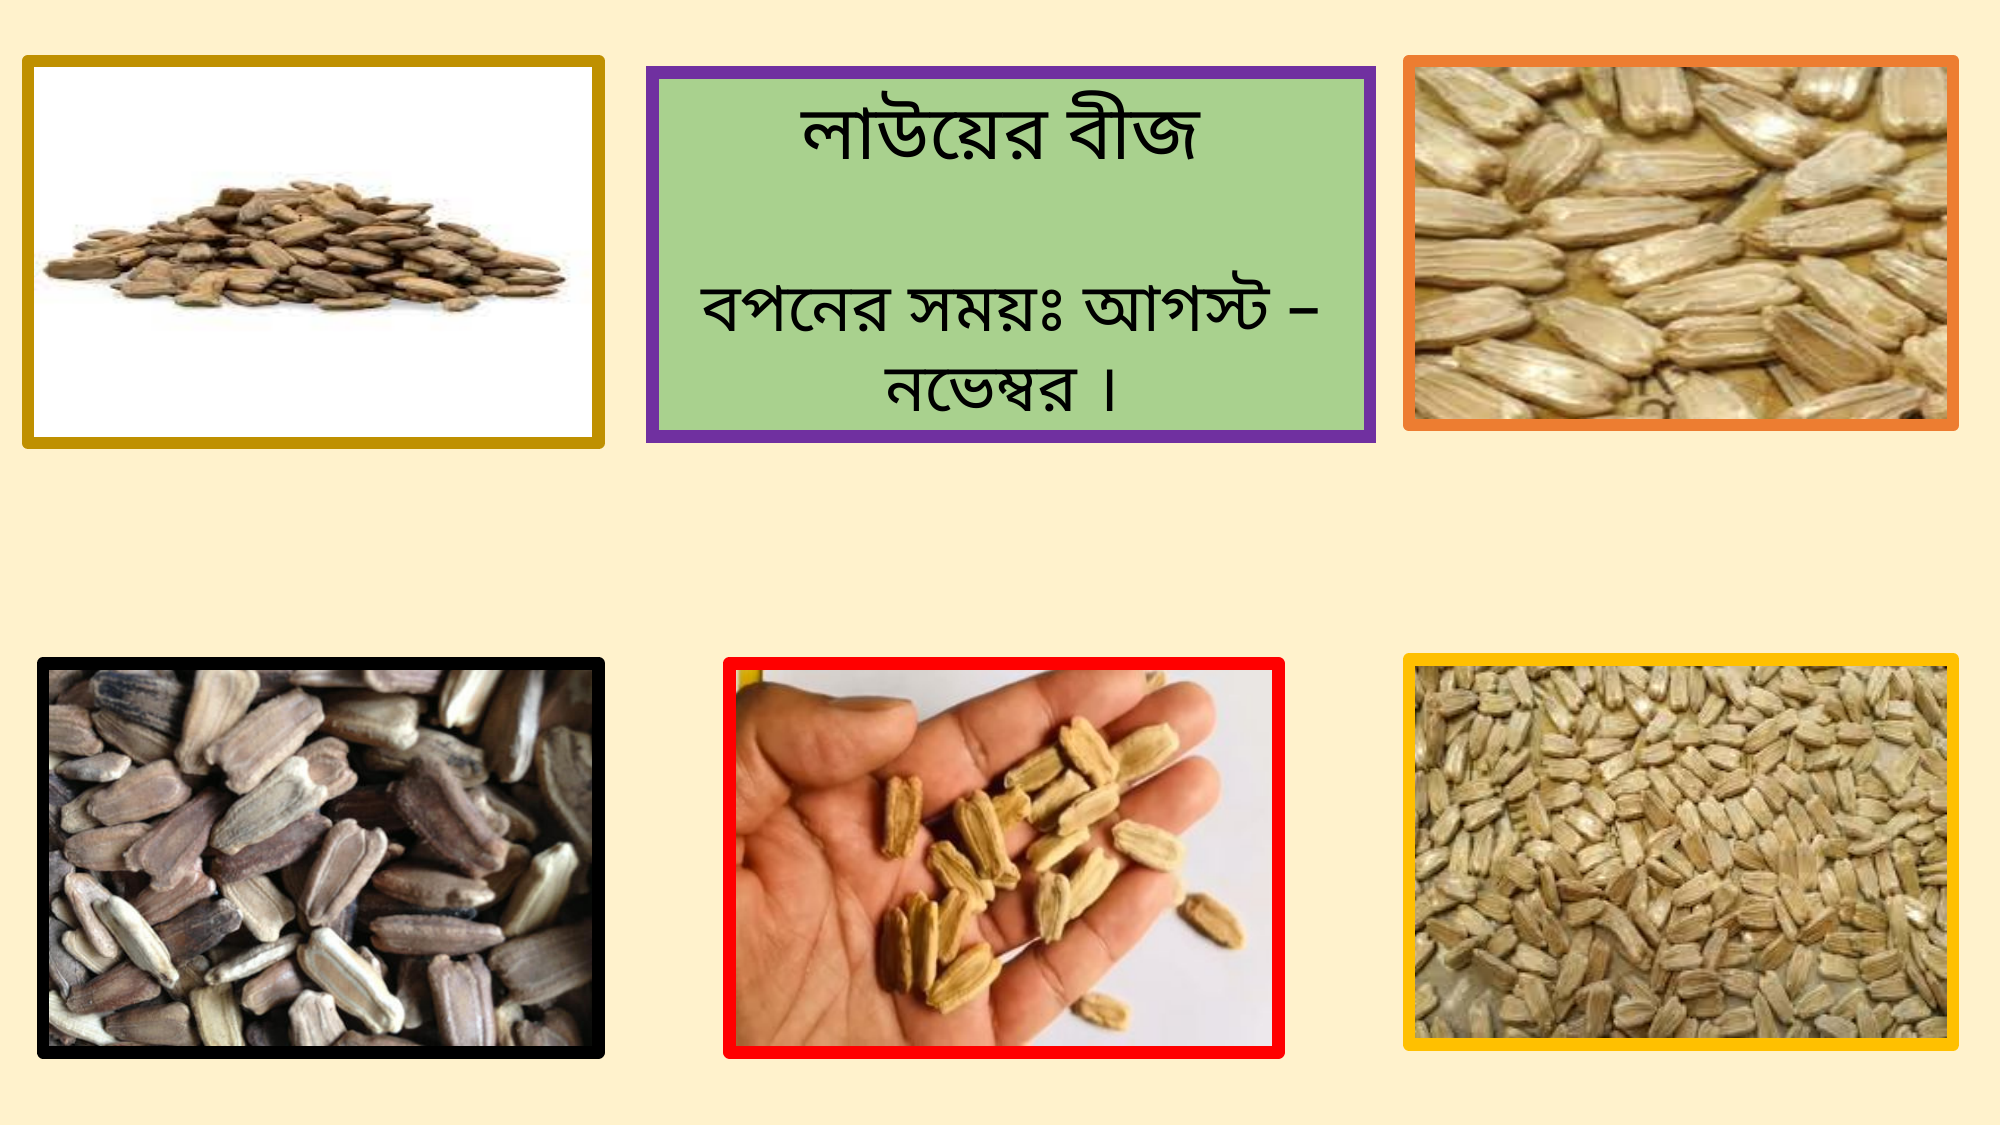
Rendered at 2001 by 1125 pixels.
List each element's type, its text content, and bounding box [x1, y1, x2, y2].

picture [1415, 665, 1947, 1039]
picture [49, 669, 593, 1046]
picture [1415, 67, 1947, 419]
text_box লাউয়ের বীজ বপনের সময়ঃ আগস্ট – নভেম্বর । [651, 72, 1371, 438]
picture [34, 67, 593, 437]
picture [735, 669, 1273, 1046]
